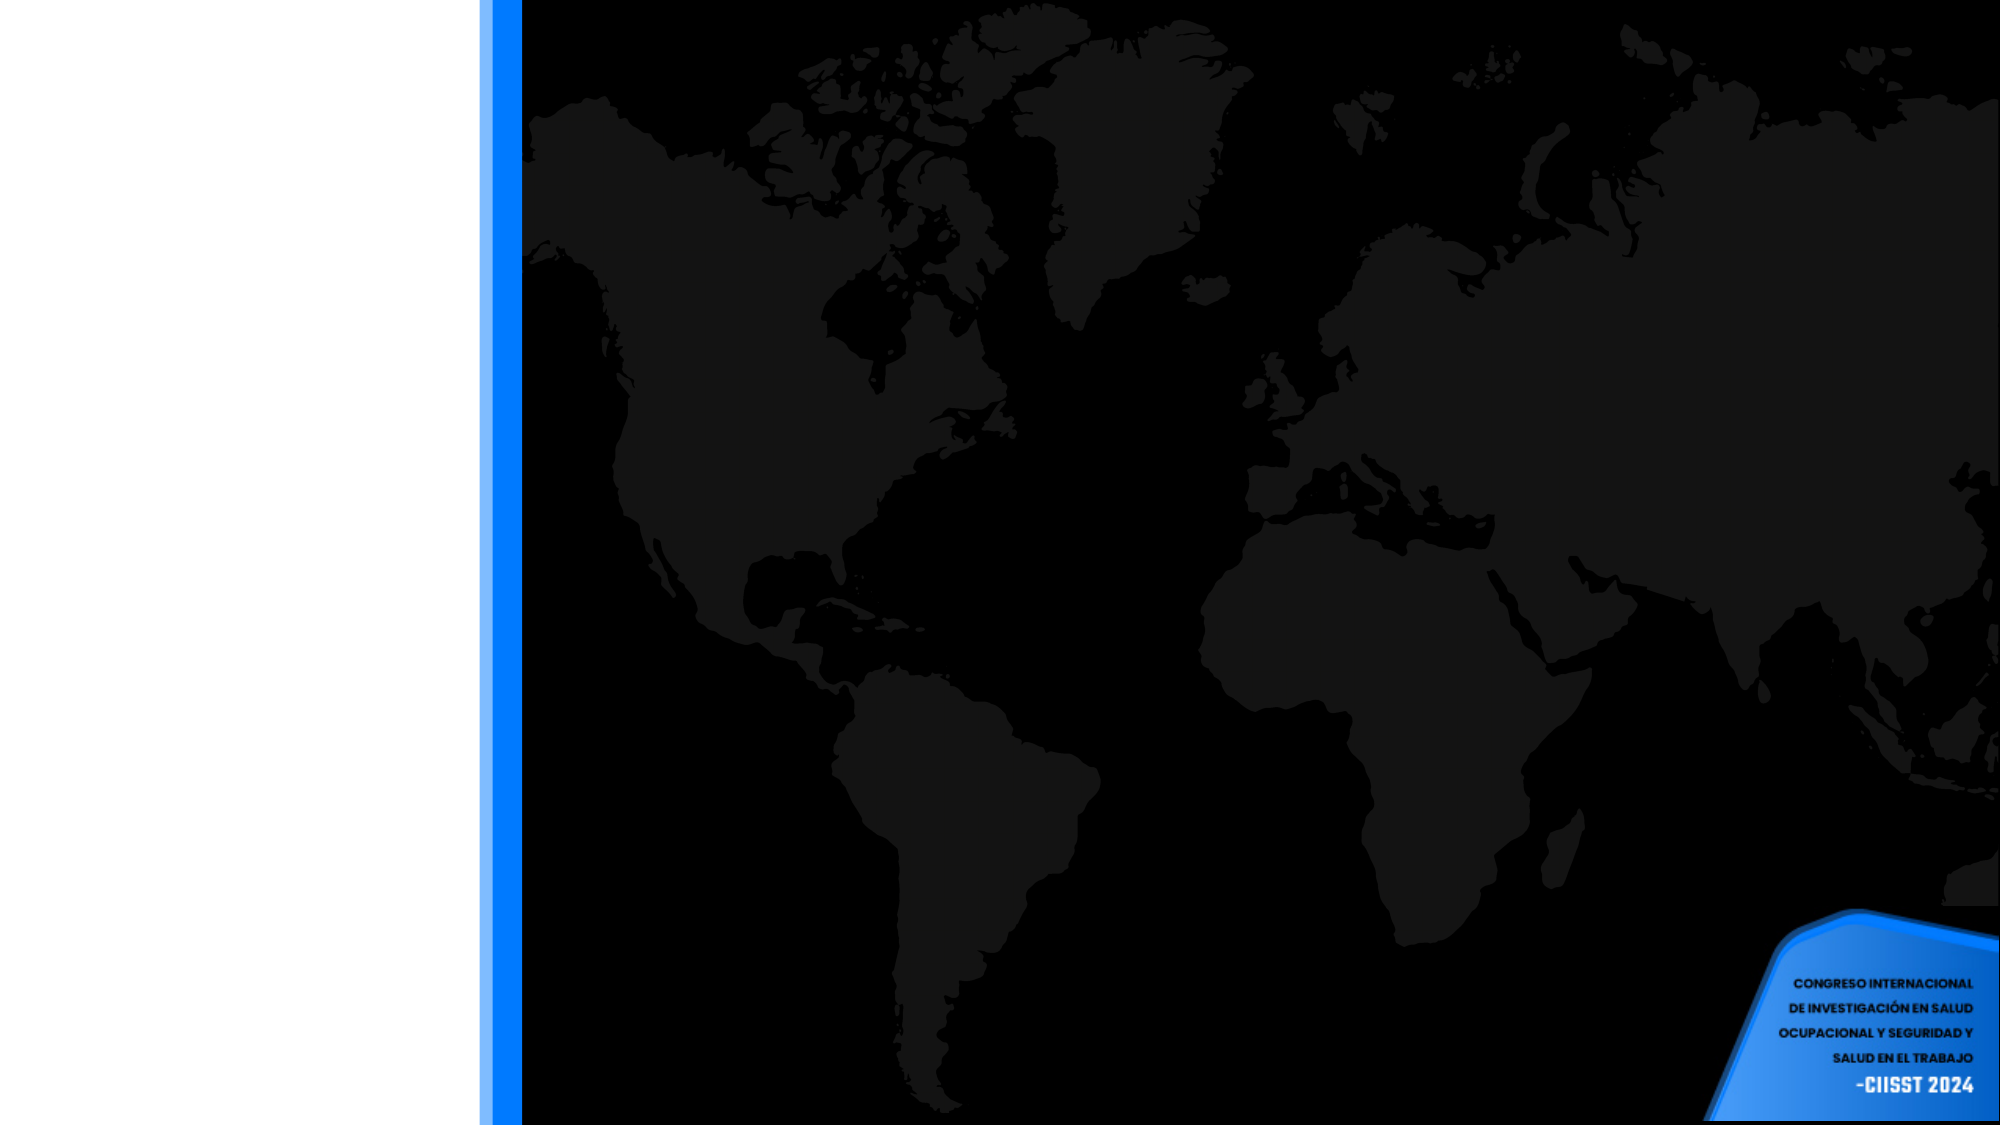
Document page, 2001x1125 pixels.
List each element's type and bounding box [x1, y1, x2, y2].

text_box [495, 0, 521, 1125]
list [1701, 906, 1999, 1121]
text_box [479, 0, 495, 1125]
picture [521, 0, 1999, 1125]
